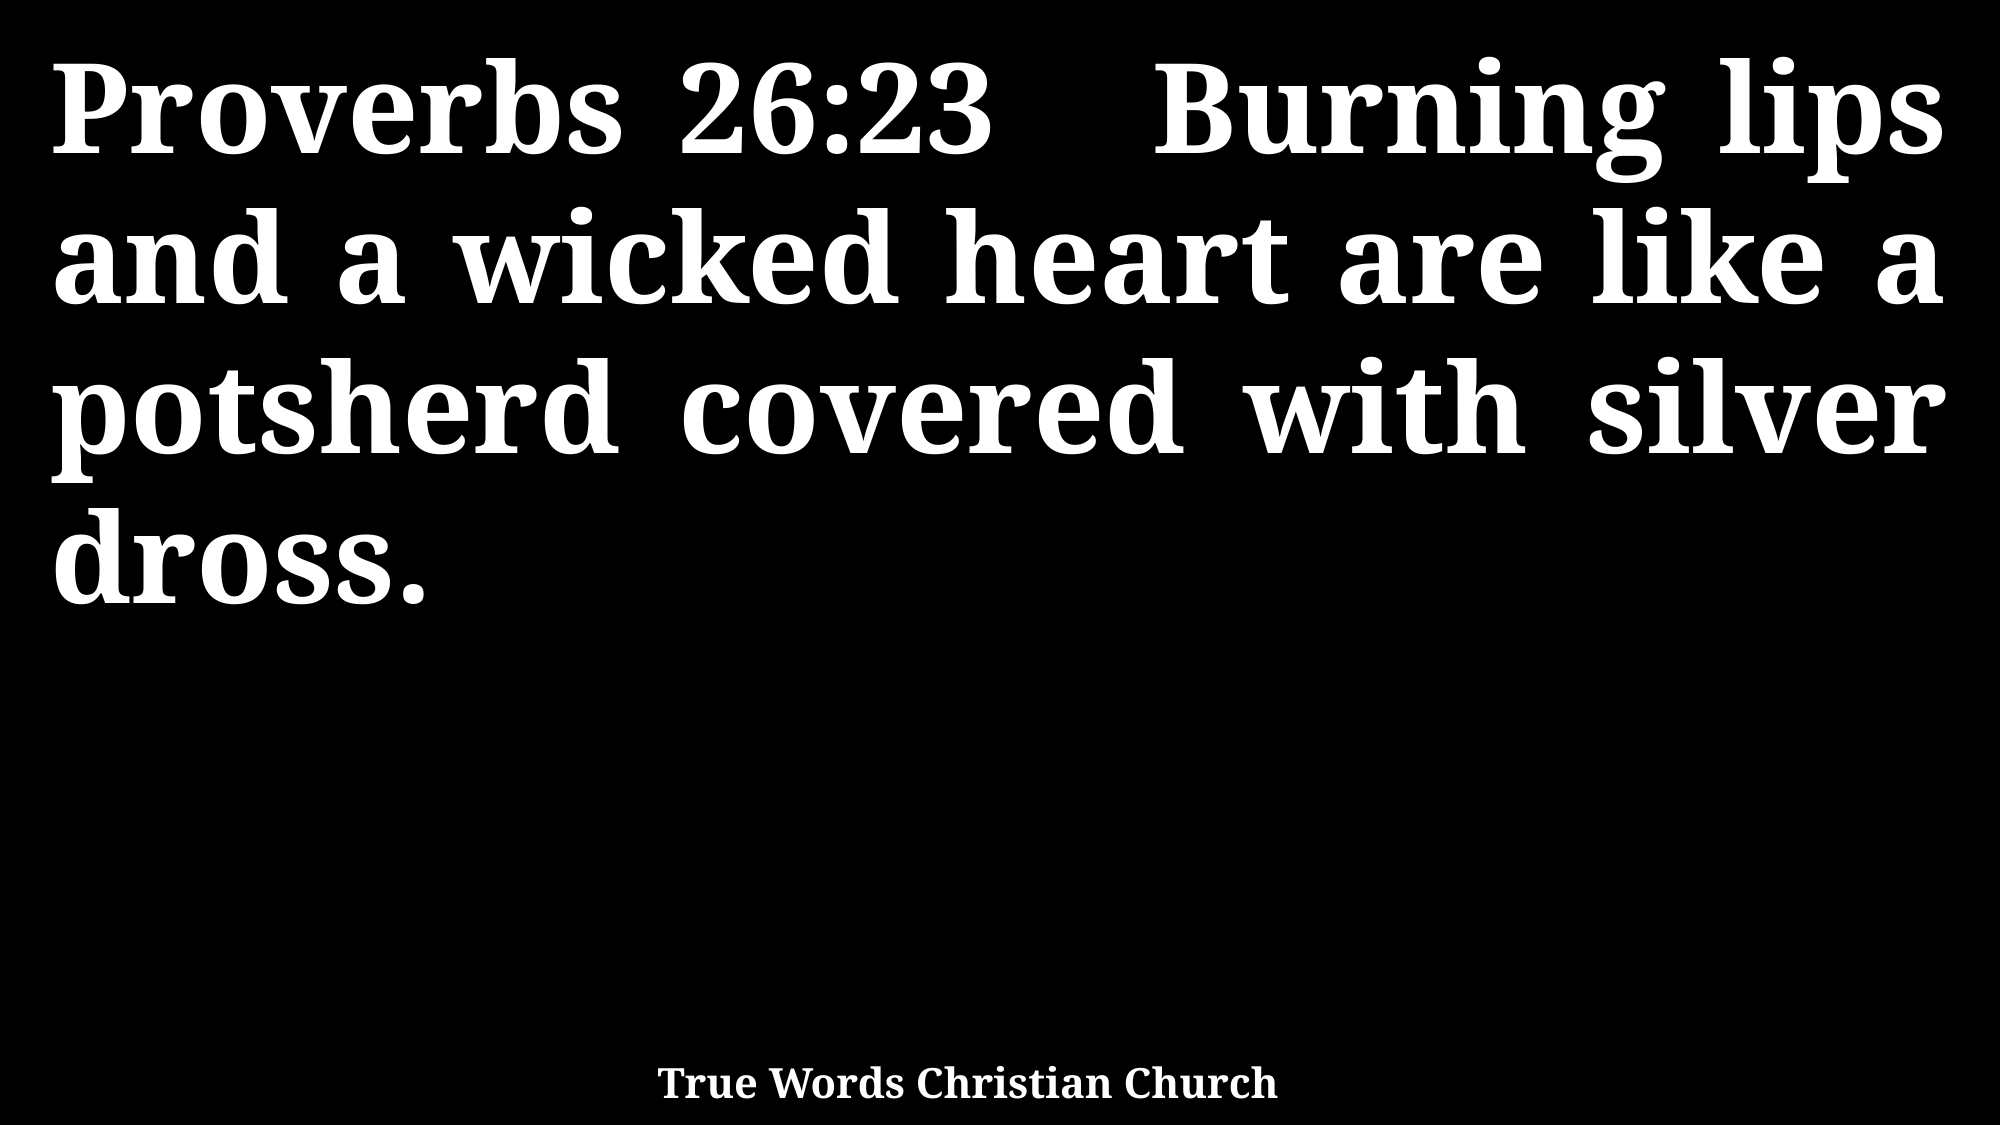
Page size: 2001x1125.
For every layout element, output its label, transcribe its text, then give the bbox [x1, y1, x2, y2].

text_box Proverbs 26:23 Burning lips and a wicked heart are like a potsherd covered with silver dross. [35, 20, 1965, 636]
text_box True Words Christian Church [642, 1049, 1294, 1114]
